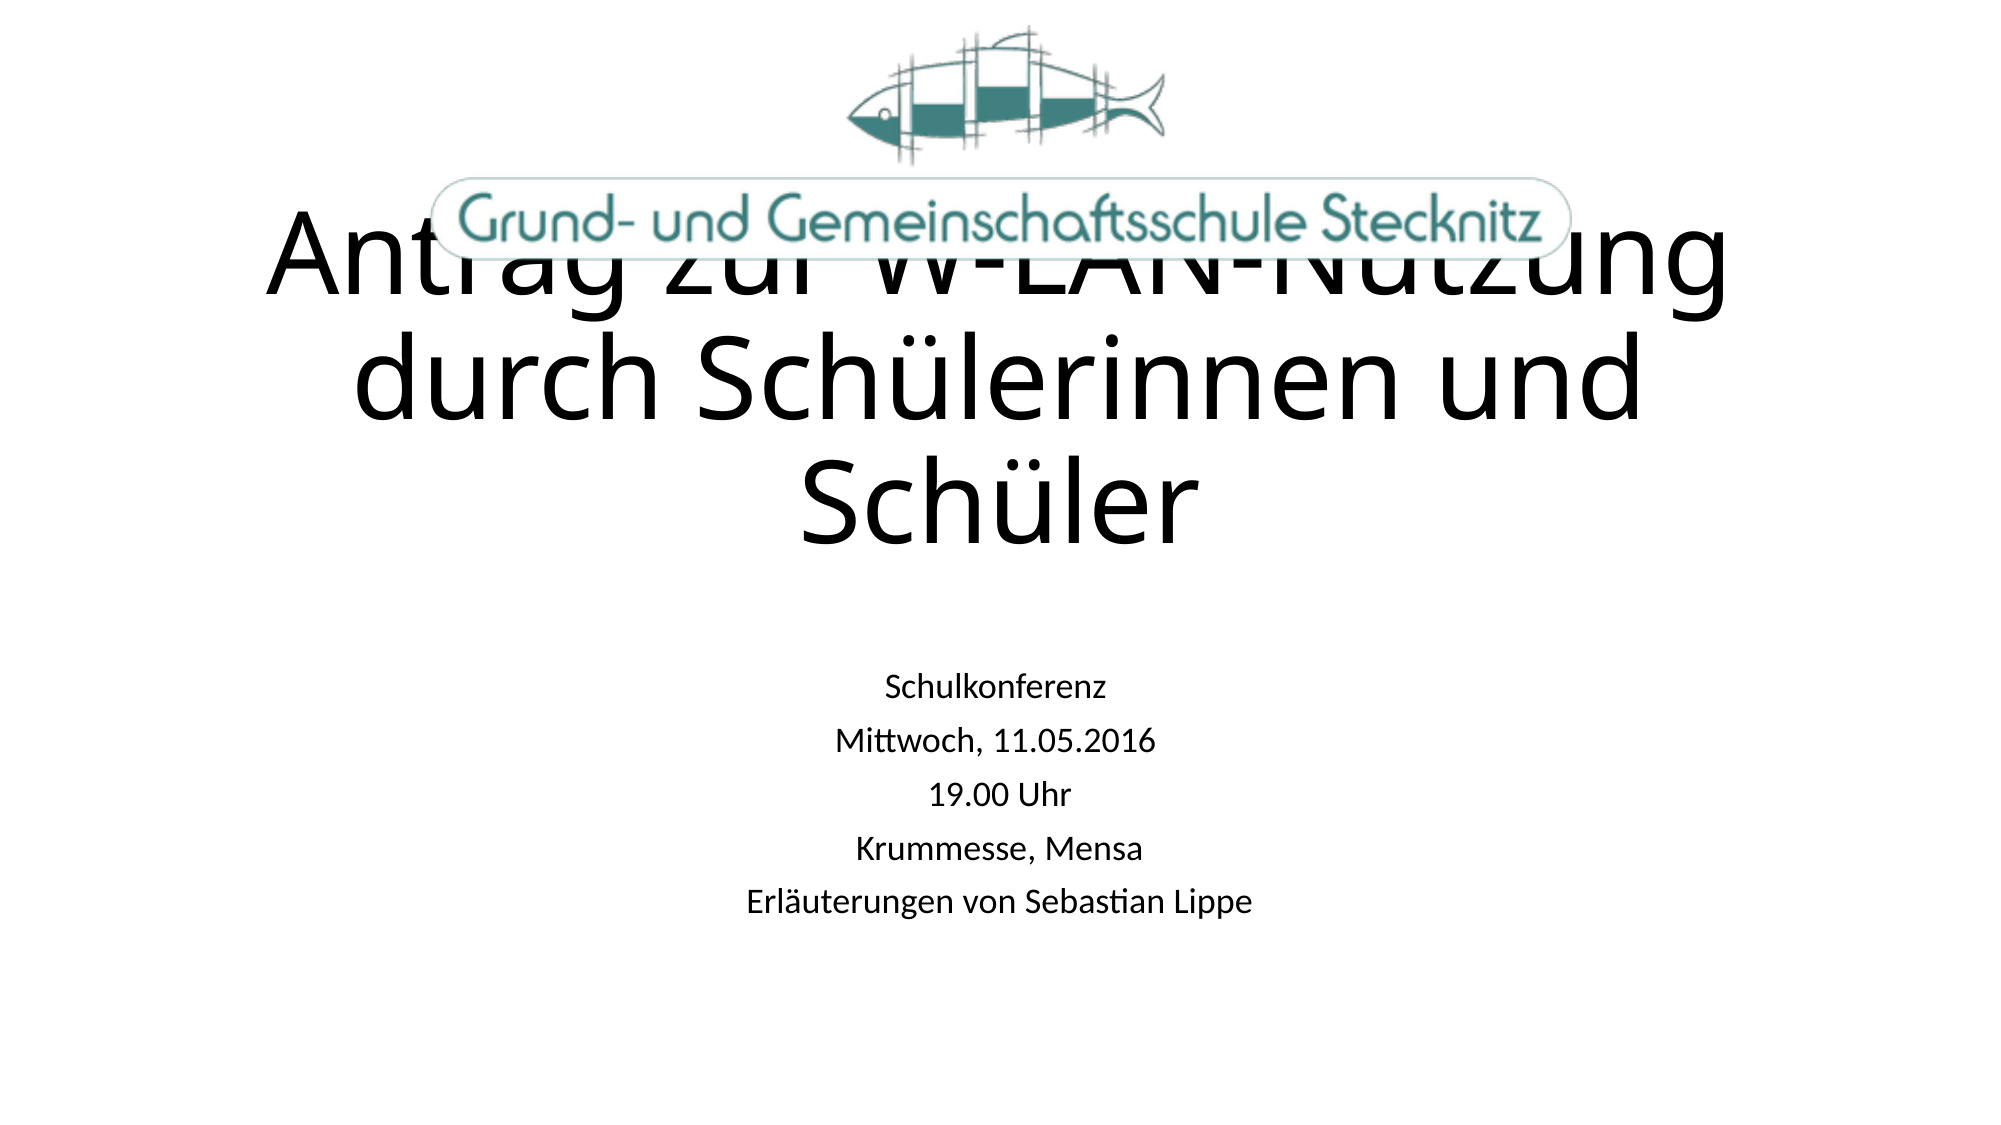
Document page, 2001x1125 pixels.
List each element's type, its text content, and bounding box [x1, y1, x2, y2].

picture [424, 20, 1576, 269]
subtitle Schulkonferenz Mittwoch, 11.05.2016 19.00 Uhr Krummesse, Mensa Erläuterungen von Sebastian Lippe [249, 660, 1750, 932]
title Antrag zur W-LAN-Nutzung durch Schülerinnen und Schüler [249, 184, 1750, 576]
